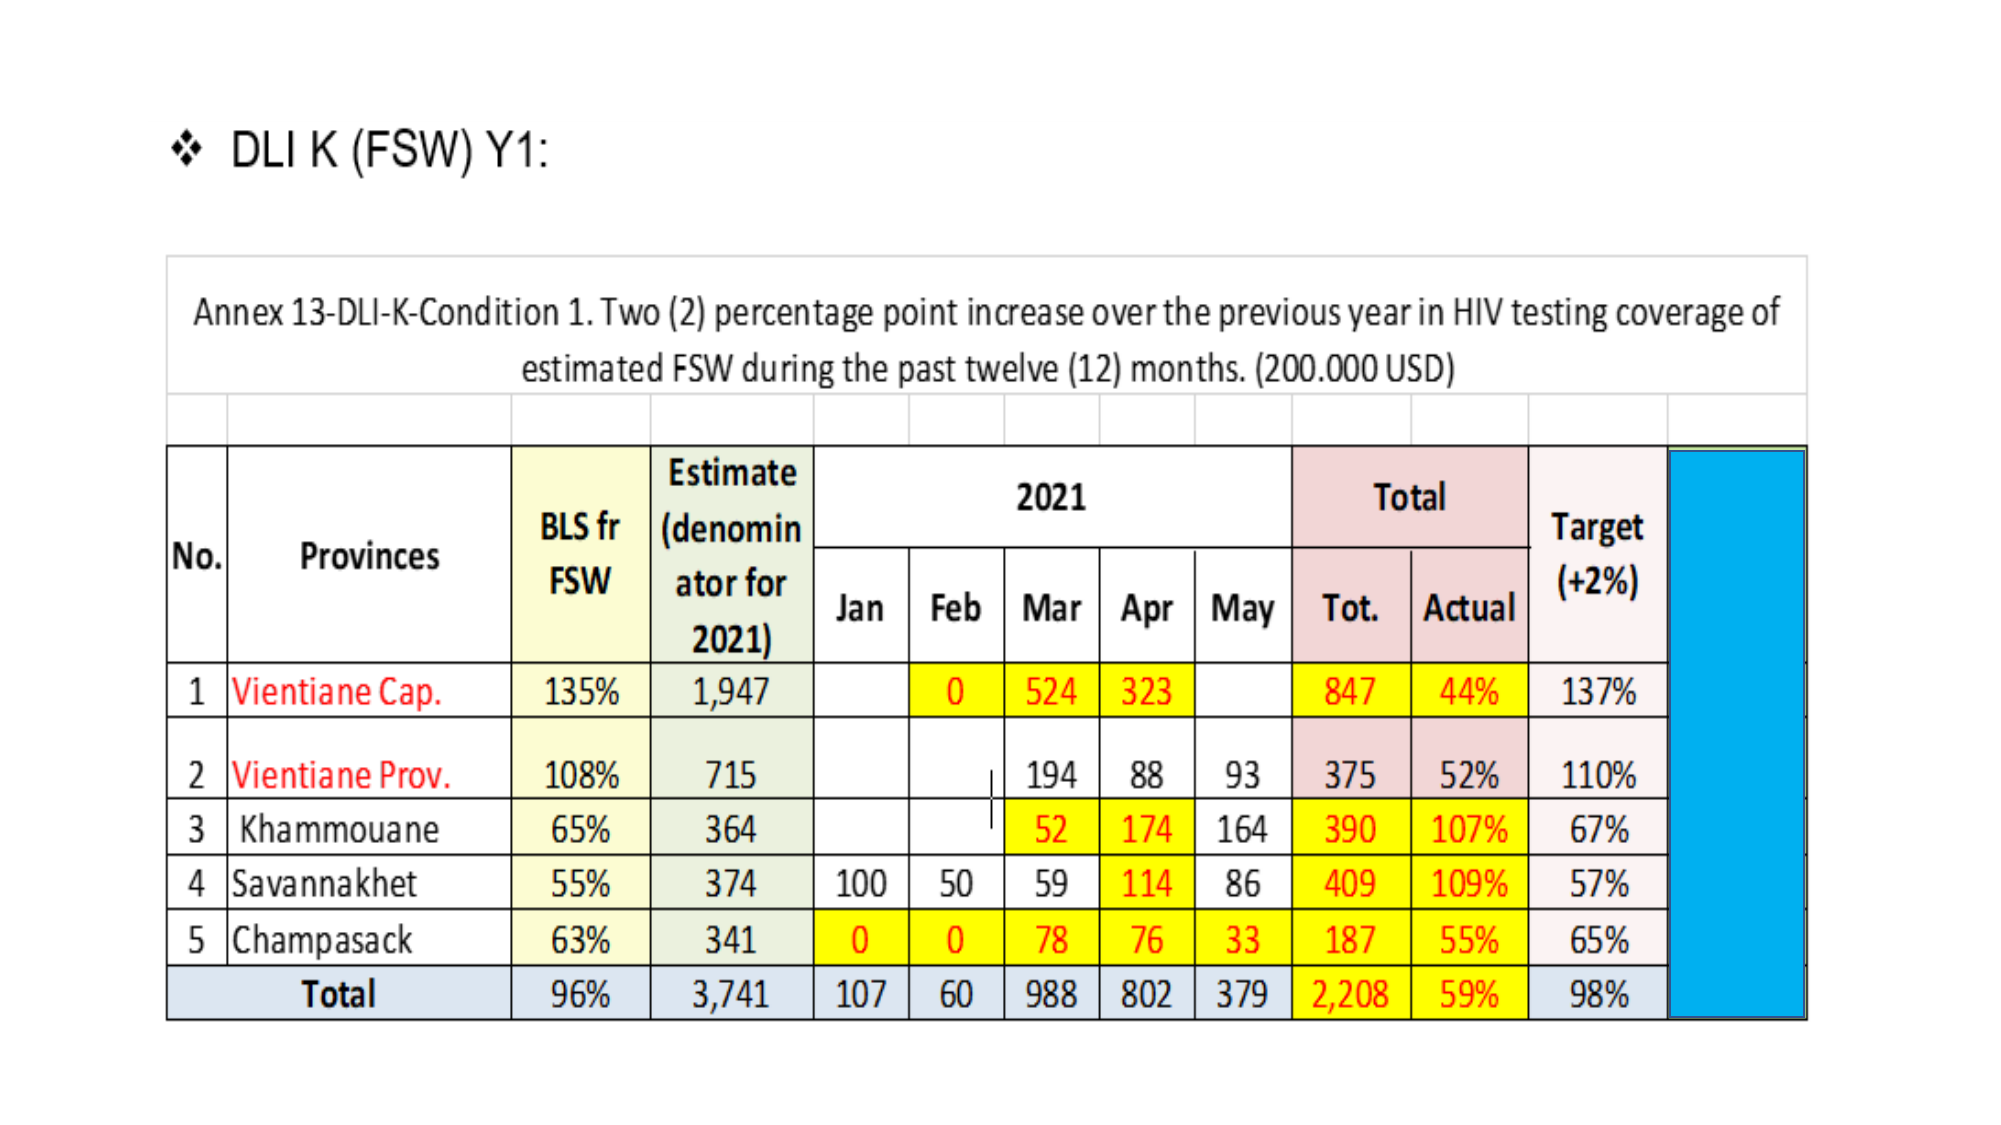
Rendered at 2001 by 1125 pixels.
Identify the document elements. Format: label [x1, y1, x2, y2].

picture [148, 120, 1823, 1044]
